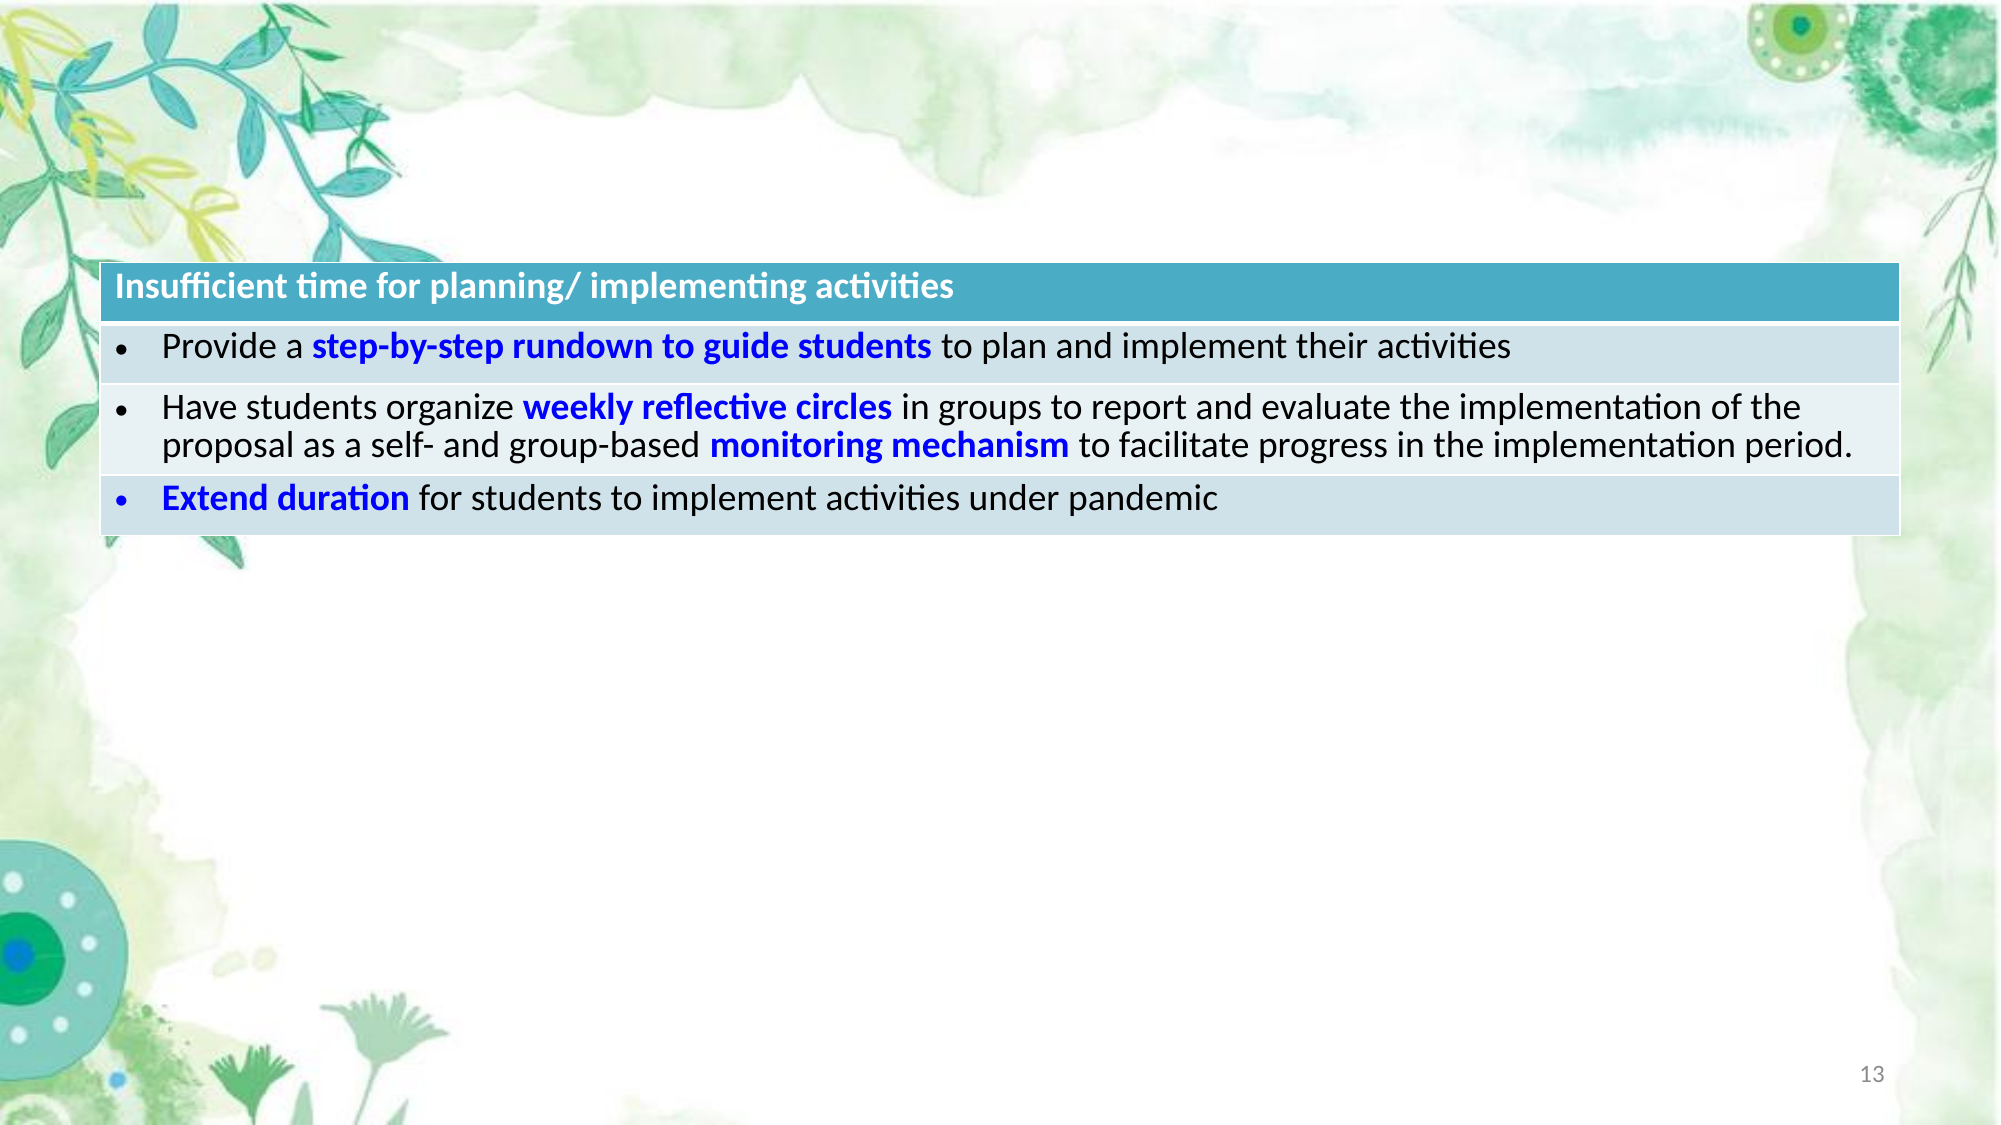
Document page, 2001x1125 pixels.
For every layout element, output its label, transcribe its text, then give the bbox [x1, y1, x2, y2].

table_cell Have students organize weekly reflective circles in groups to report and evaluate the implementation of the proposal as a self- and group-based monitoring mechanism to facilitate progress in the implementation period. [101, 385, 1899, 474]
picture [0, 0, 2001, 1125]
table_cell Extend duration for students to implement activities under pandemic [101, 476, 1899, 535]
table_header Insufficient time for planning/ implementing activities [101, 263, 1899, 321]
slide_number 13 [1433, 1042, 1900, 1103]
table_cell Provide a step-by-step rundown to guide students to plan and implement their activities [101, 326, 1899, 383]
